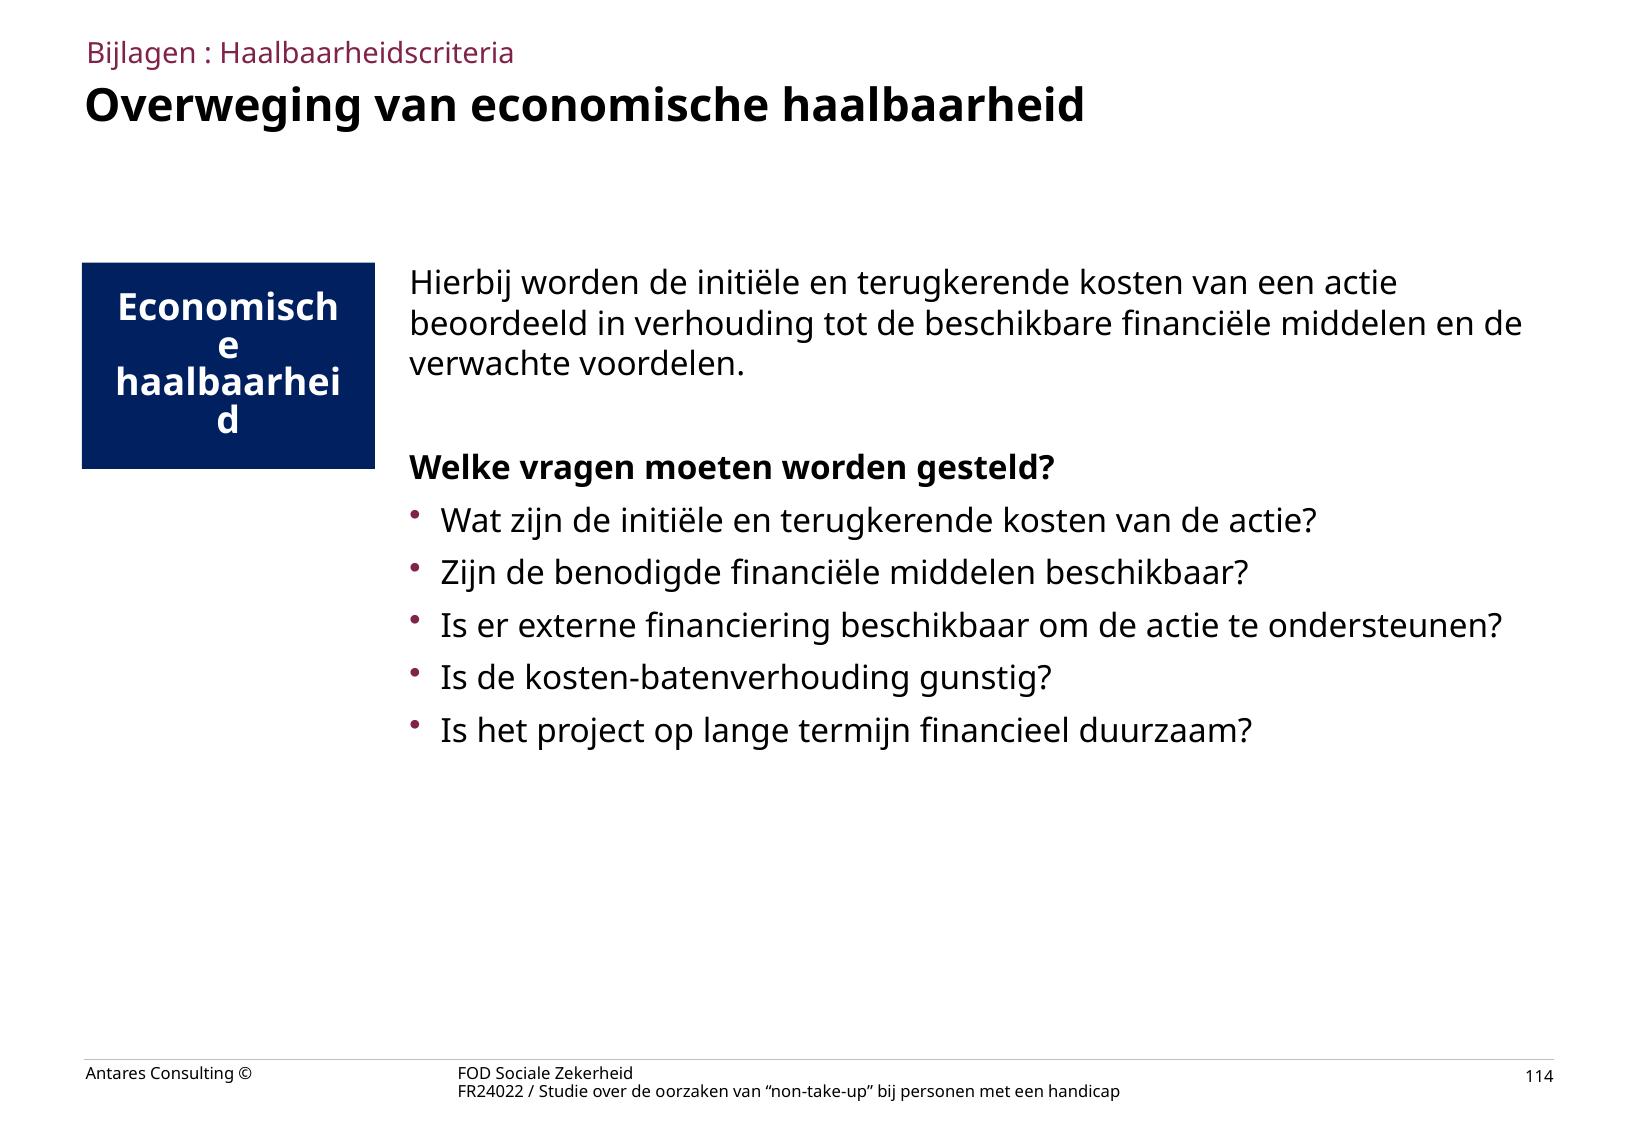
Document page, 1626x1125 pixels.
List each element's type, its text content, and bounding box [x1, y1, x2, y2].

title Overweging van economische haalbaarheid [84, 82, 1550, 229]
list Hierbij worden de initiële en terugkerende kosten van een actie beoordeeld in verhouding tot de beschikbare financiële middelen en de verwachte voordelen. Welke vragen moeten worden gesteld? Wat zijn de initiële en terugkerende kosten van de actie? Zijn de benodigde financiële middelen beschikbaar? Is er externe financiering beschikbaar om de actie te ondersteunen? Is de kosten-batenverhouding gunstig? Is het project op lange termijn financieel duurzaam? [409, 261, 1551, 714]
text_box Economische haalbaarheid [81, 262, 375, 469]
text_box Bijlagen : Haalbaarheidscriteria [86, 38, 1522, 70]
